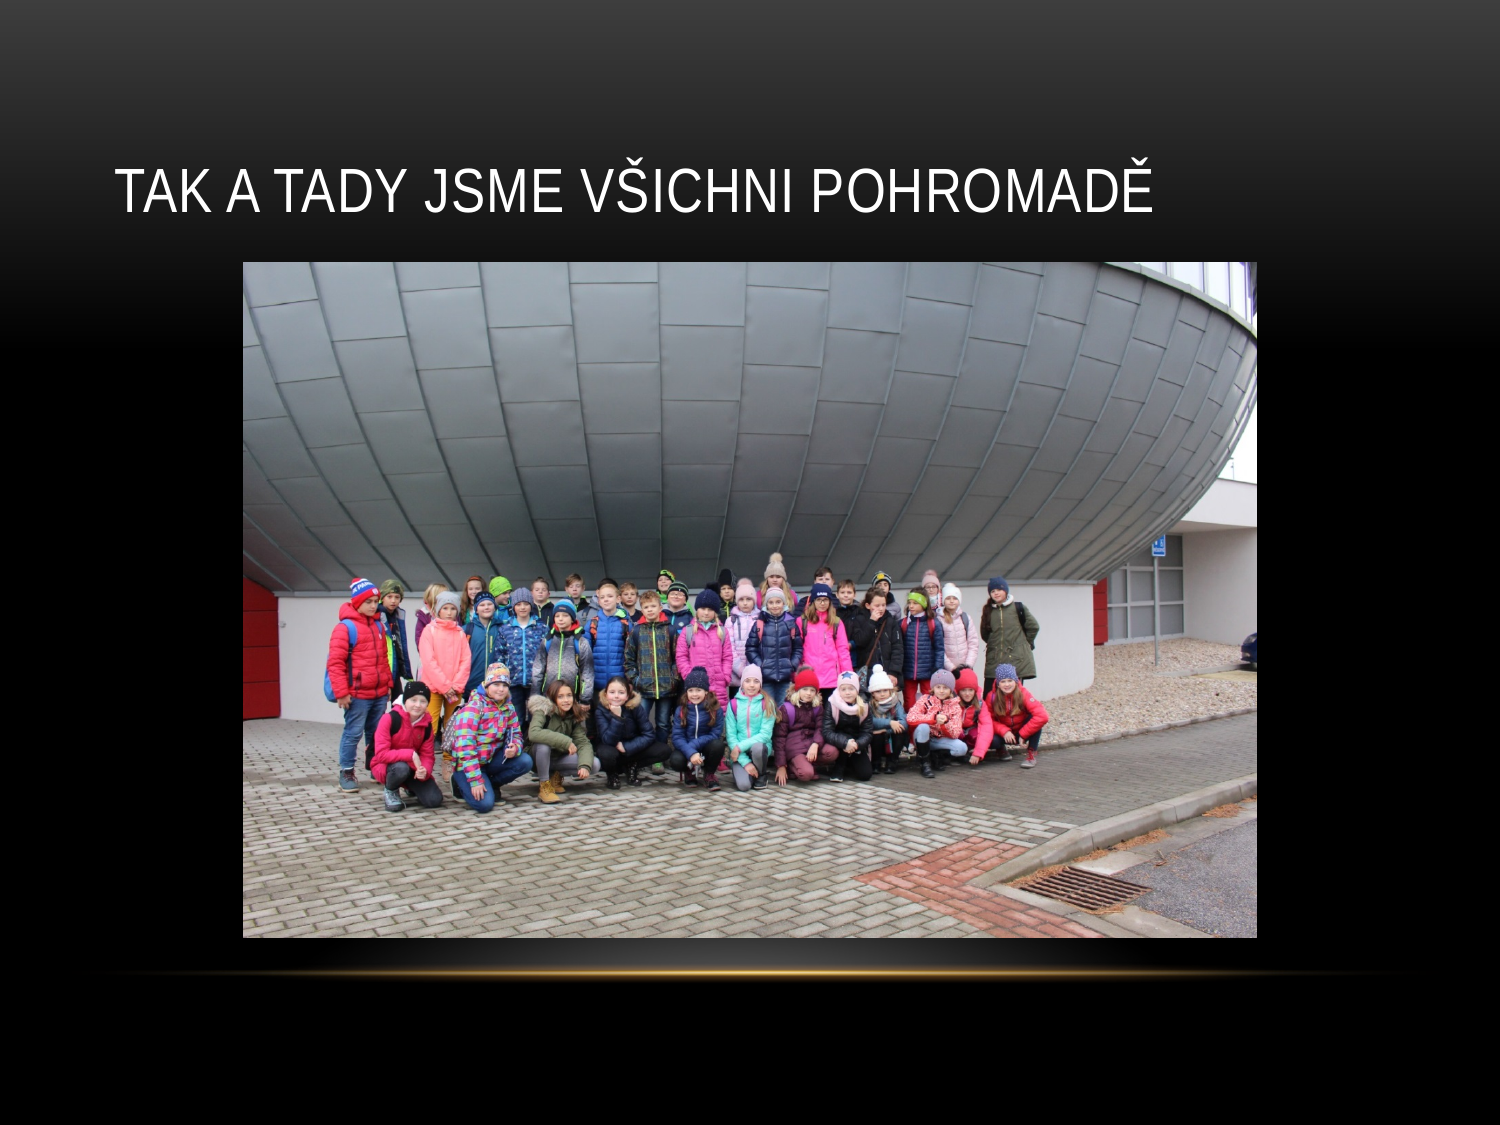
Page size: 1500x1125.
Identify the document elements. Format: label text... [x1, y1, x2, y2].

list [243, 262, 1257, 938]
picture [0, 0, 1500, 1125]
title Tak a tady jsme všichni pohromadě [99, 45, 1400, 233]
